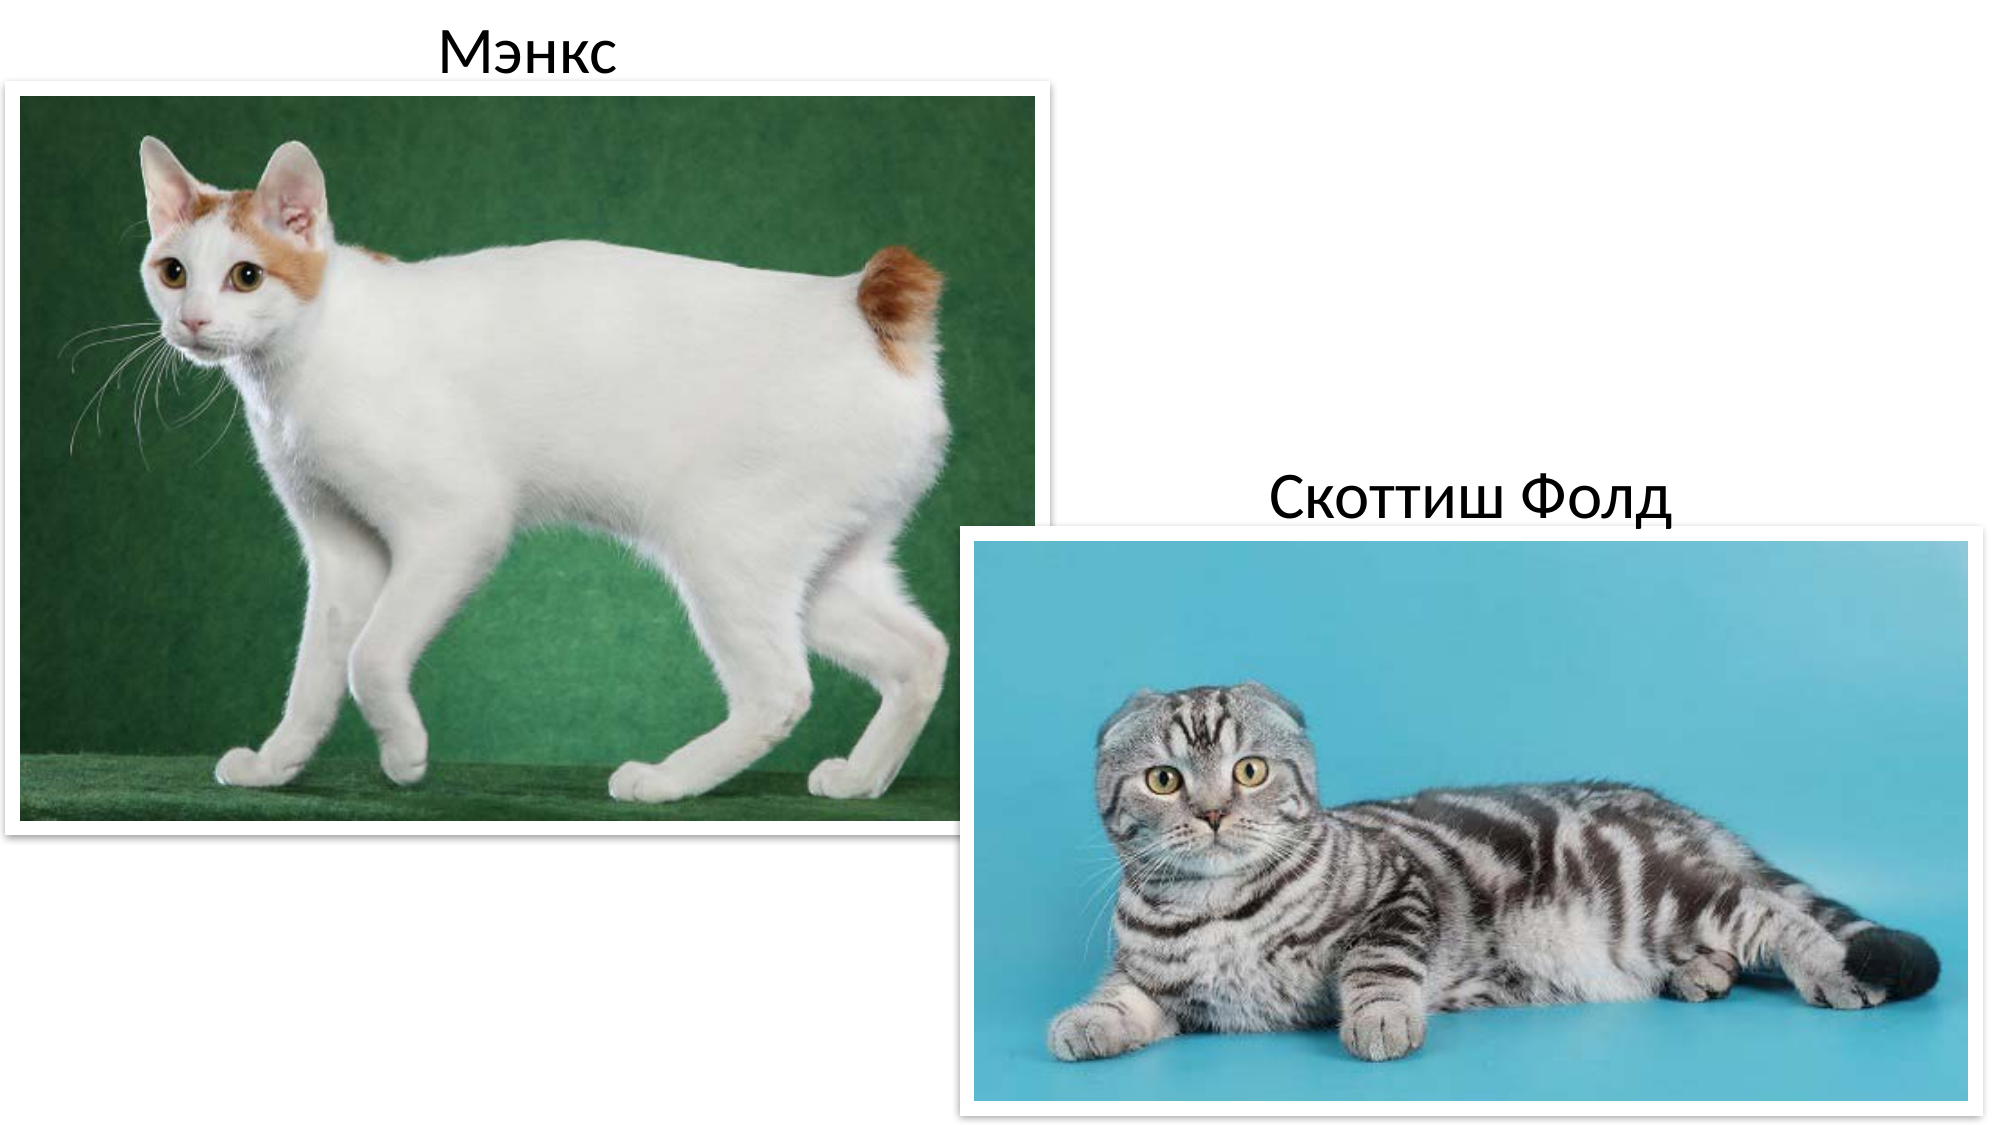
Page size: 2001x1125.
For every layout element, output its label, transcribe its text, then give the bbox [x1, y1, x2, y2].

text_box Мэнкс [19, 0, 1036, 95]
picture [19, 95, 1969, 1102]
text_box Скоттиш Фолд [1036, 444, 1979, 540]
